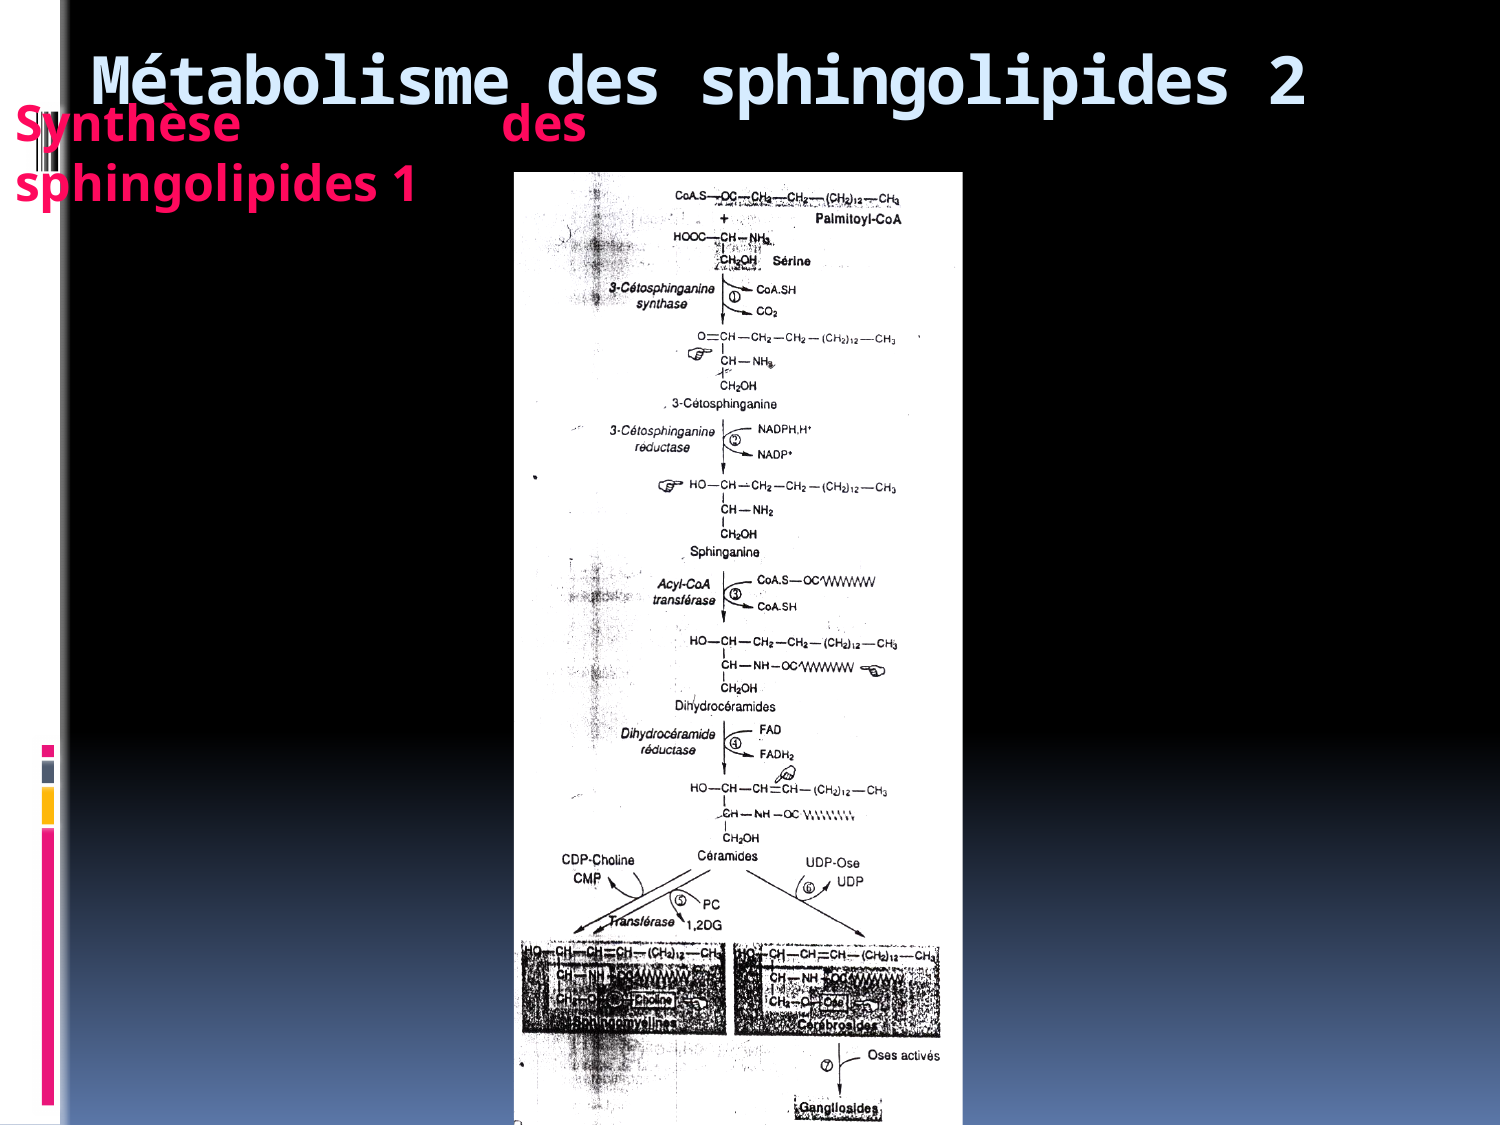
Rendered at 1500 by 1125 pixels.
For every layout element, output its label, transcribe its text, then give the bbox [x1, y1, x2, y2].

text_box Synthèse des sphingolipides 1 [0, 83, 603, 219]
picture [513, 172, 964, 1125]
title Métabolisme des sphingolipides 2 [76, 30, 1480, 181]
